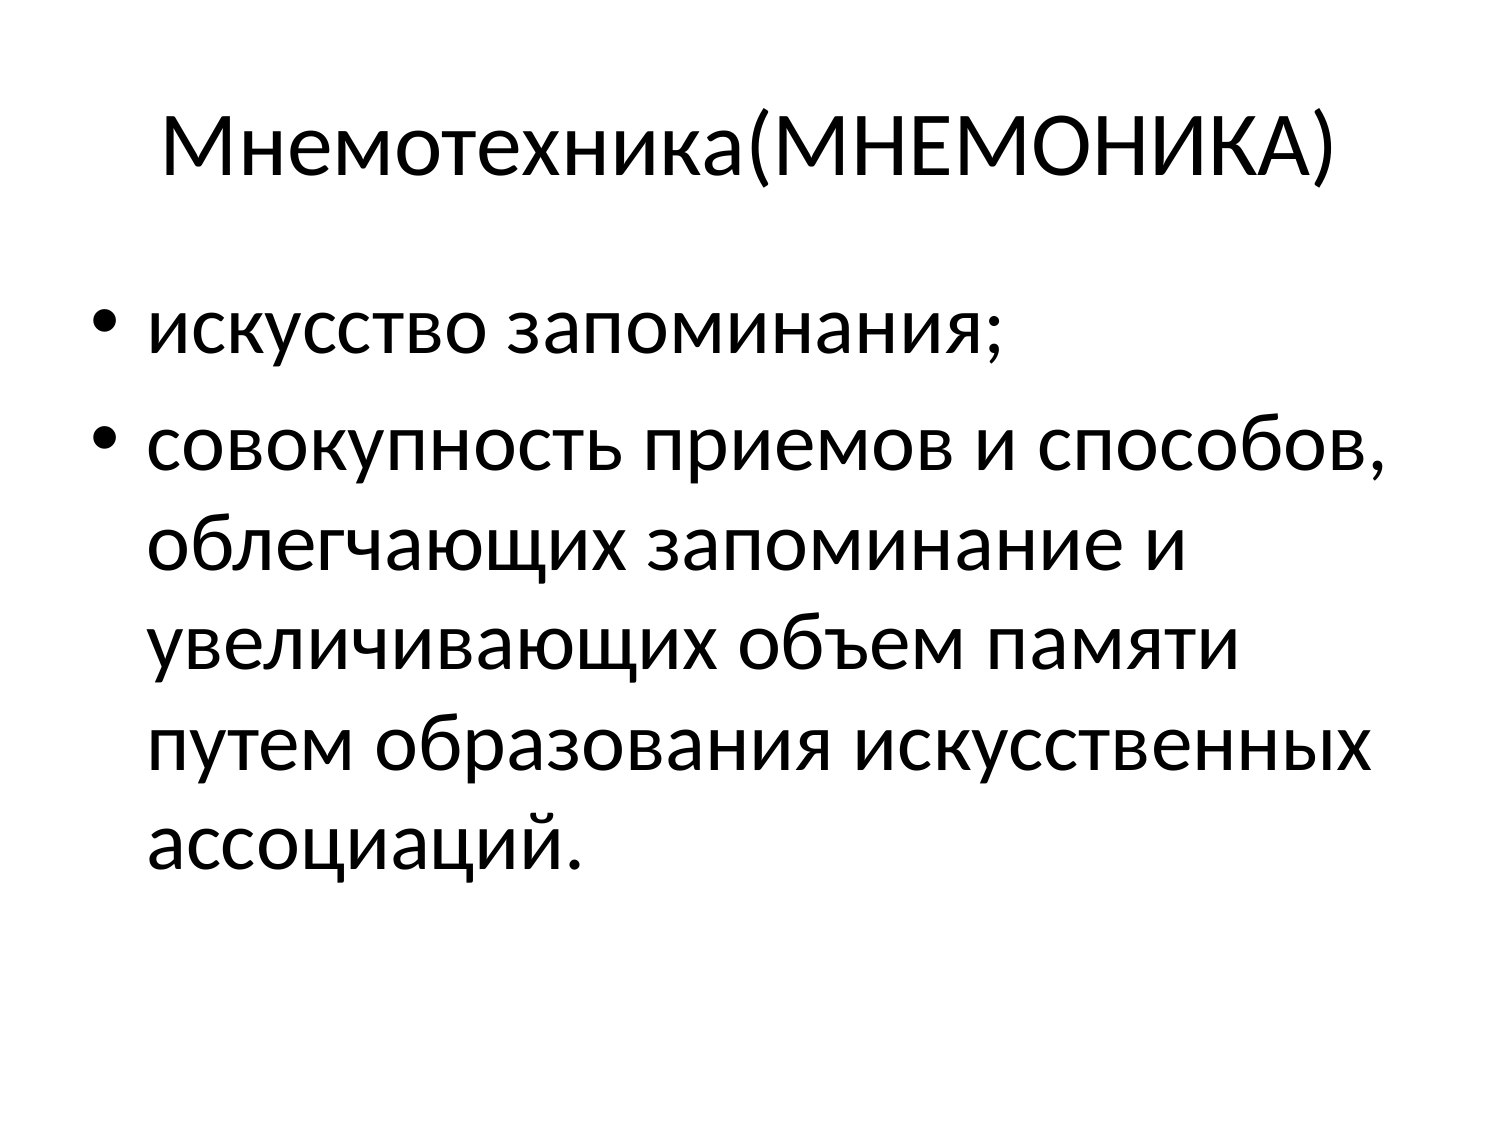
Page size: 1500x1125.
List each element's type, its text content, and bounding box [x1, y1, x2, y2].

list искусство запоминания; совокупность приемов и способов, облегчающих запоминание и увеличивающих объем памяти путем образования искусственных ассоциаций. [75, 262, 1425, 1005]
title Мнемотехника(МНЕМОНИКА) [75, 45, 1425, 233]
